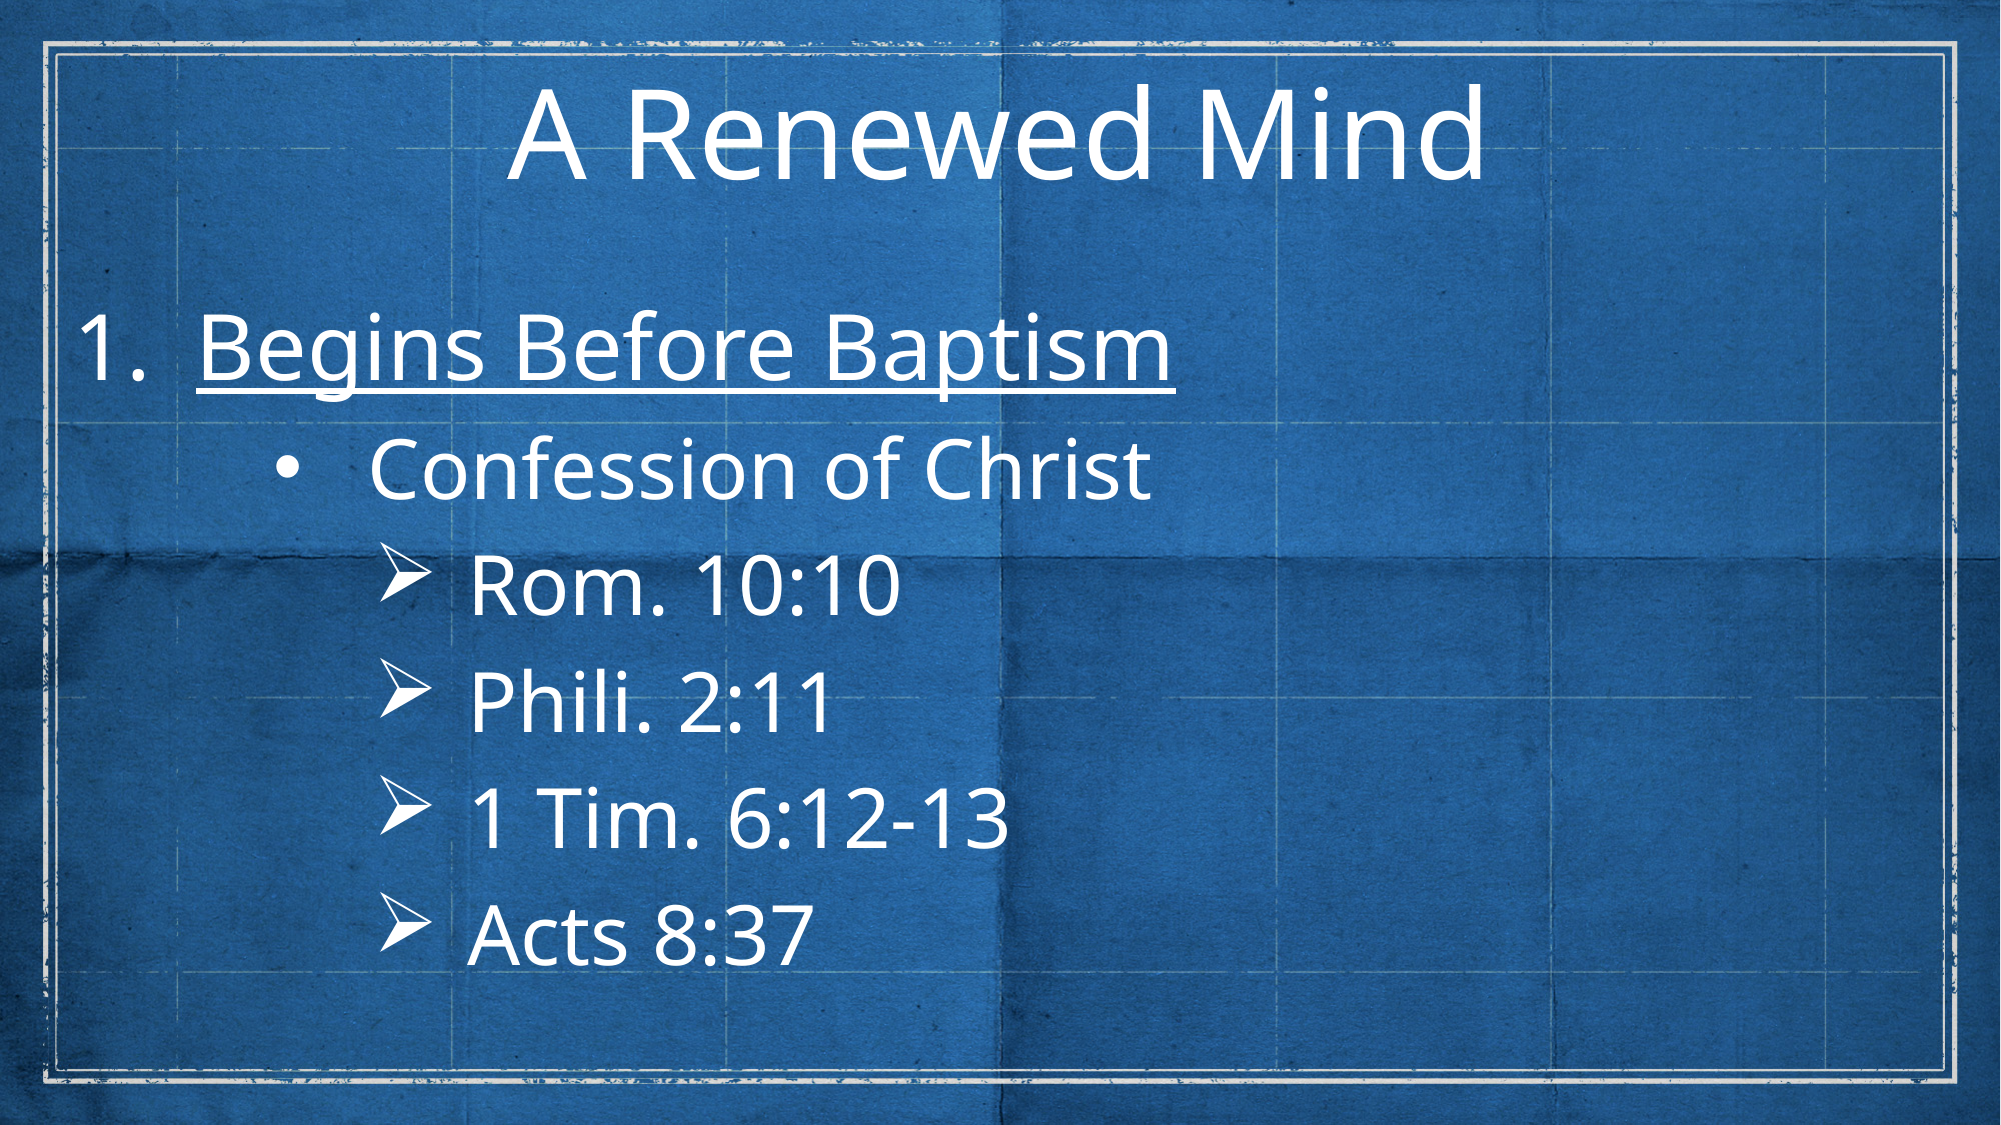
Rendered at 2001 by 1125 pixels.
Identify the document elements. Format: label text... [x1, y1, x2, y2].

text_box A Renewed Mind [48, 47, 1952, 200]
text_box Begins Before Baptism Confession of Christ Rom. 10:10 Phili. 2:11 1 Tim. 6:12-13 Acts 8:37 [59, 281, 1935, 1064]
picture [0, 0, 2001, 1125]
